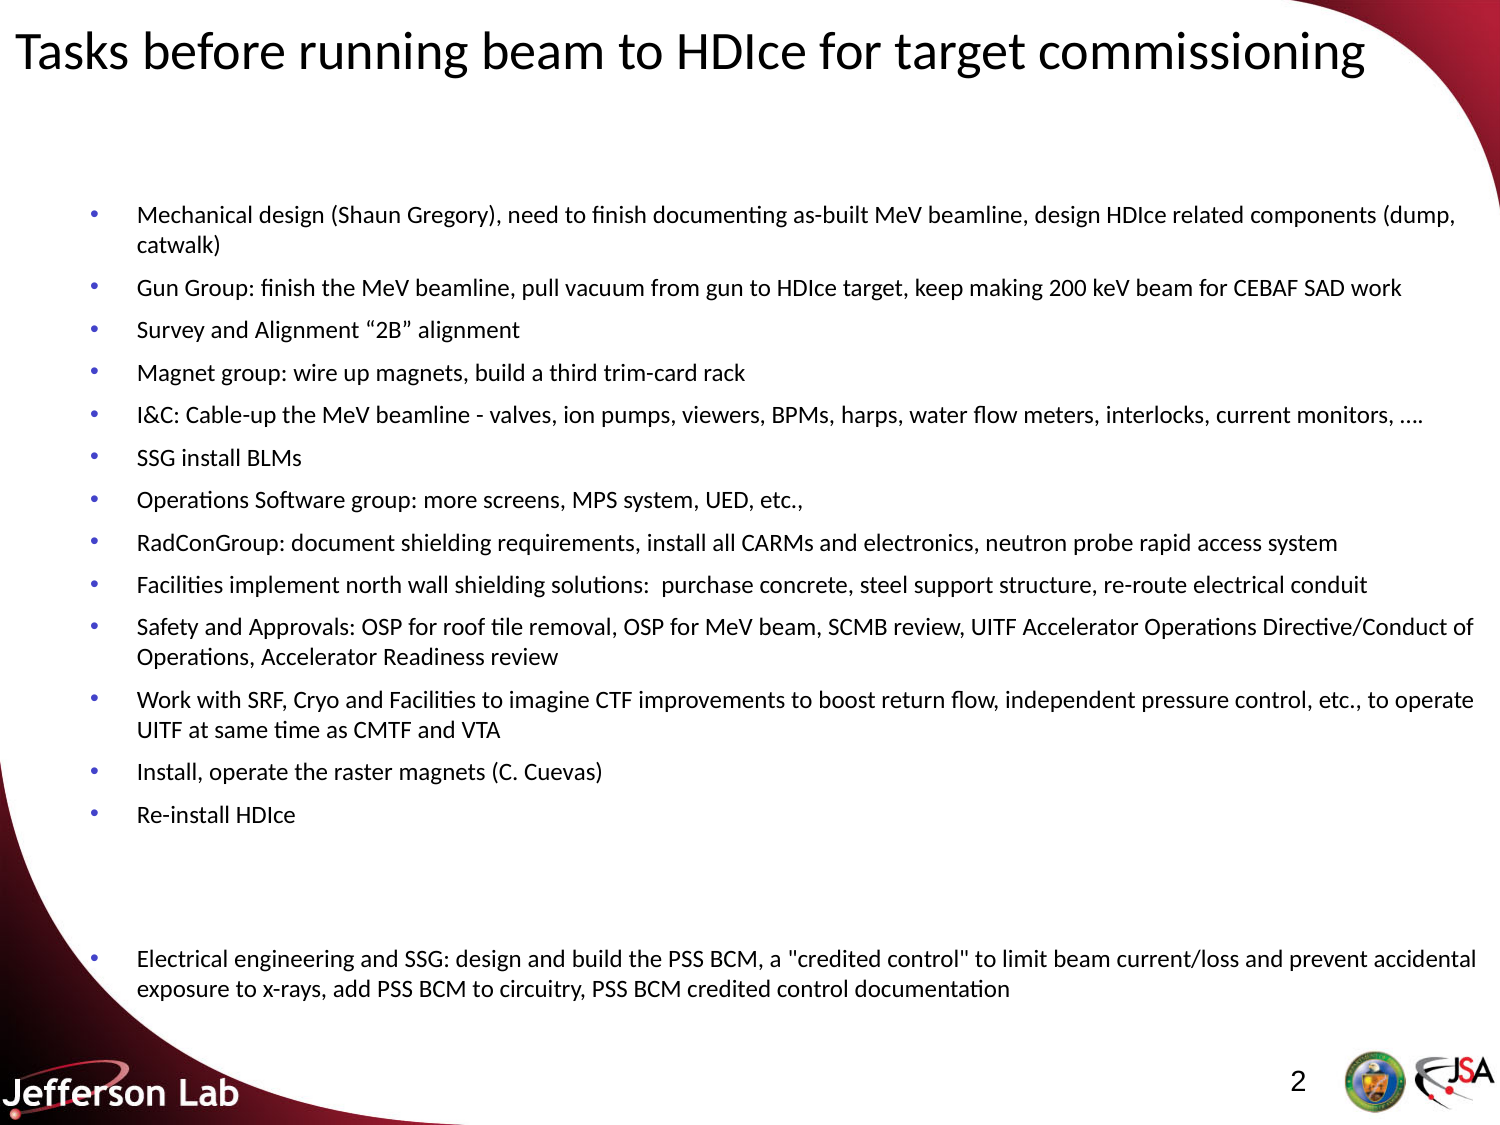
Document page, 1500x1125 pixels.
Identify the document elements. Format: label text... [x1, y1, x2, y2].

picture [0, 1049, 1500, 1125]
list Tasks before running beam to HDIce for target commissioning Mechanical design (Shaun Gregory), need to finish documenting as-built MeV beamline, design HDIce related components (dump, catwalk) Gun Group: finish the MeV beamline, pull vacuum from gun to HDIce target, keep making 200 keV beam for CEBAF SAD work Survey and Alignment “2B” alignment Magnet group: wire up magnets, build a third trim-card rack I&C: Cable-up the MeV beamline - valves, ion pumps, viewers, BPMs, harps, water flow meters, interlocks, current monitors, …. SSG install BLMs Operations Software group: more screens, MPS system, UED, etc., RadConGroup: document shielding requirements, install all CARMs and electronics, neutron probe rapid access system Facilities implement north wall shielding solutions: purchase concrete, steel support structure, re-route electrical conduit Safety and Approvals: OSP for roof tile removal, OSP for MeV beam, SCMB review, UITF Accelerator Operations Directive/Conduct of Operations, Accelerator Readiness review Work with SRF, Cryo and Facilities to imagine CTF improvements to boost return flow, independent pressure control, etc., to operate UITF at same time as CMTF and VTA Install, operate the raster magnets (C. Cuevas) Re-install HDIce Electrical engineering and SSG: design and build the PSS BCM, a "credited control" to limit beam current/loss and prevent accidental exposure to x-rays, add PSS BCM to circuitry, PSS BCM credited control documentation [0, 7, 1500, 1049]
slide_number 2 [1005, 1057, 1322, 1103]
picture [0, 0, 1500, 7]
